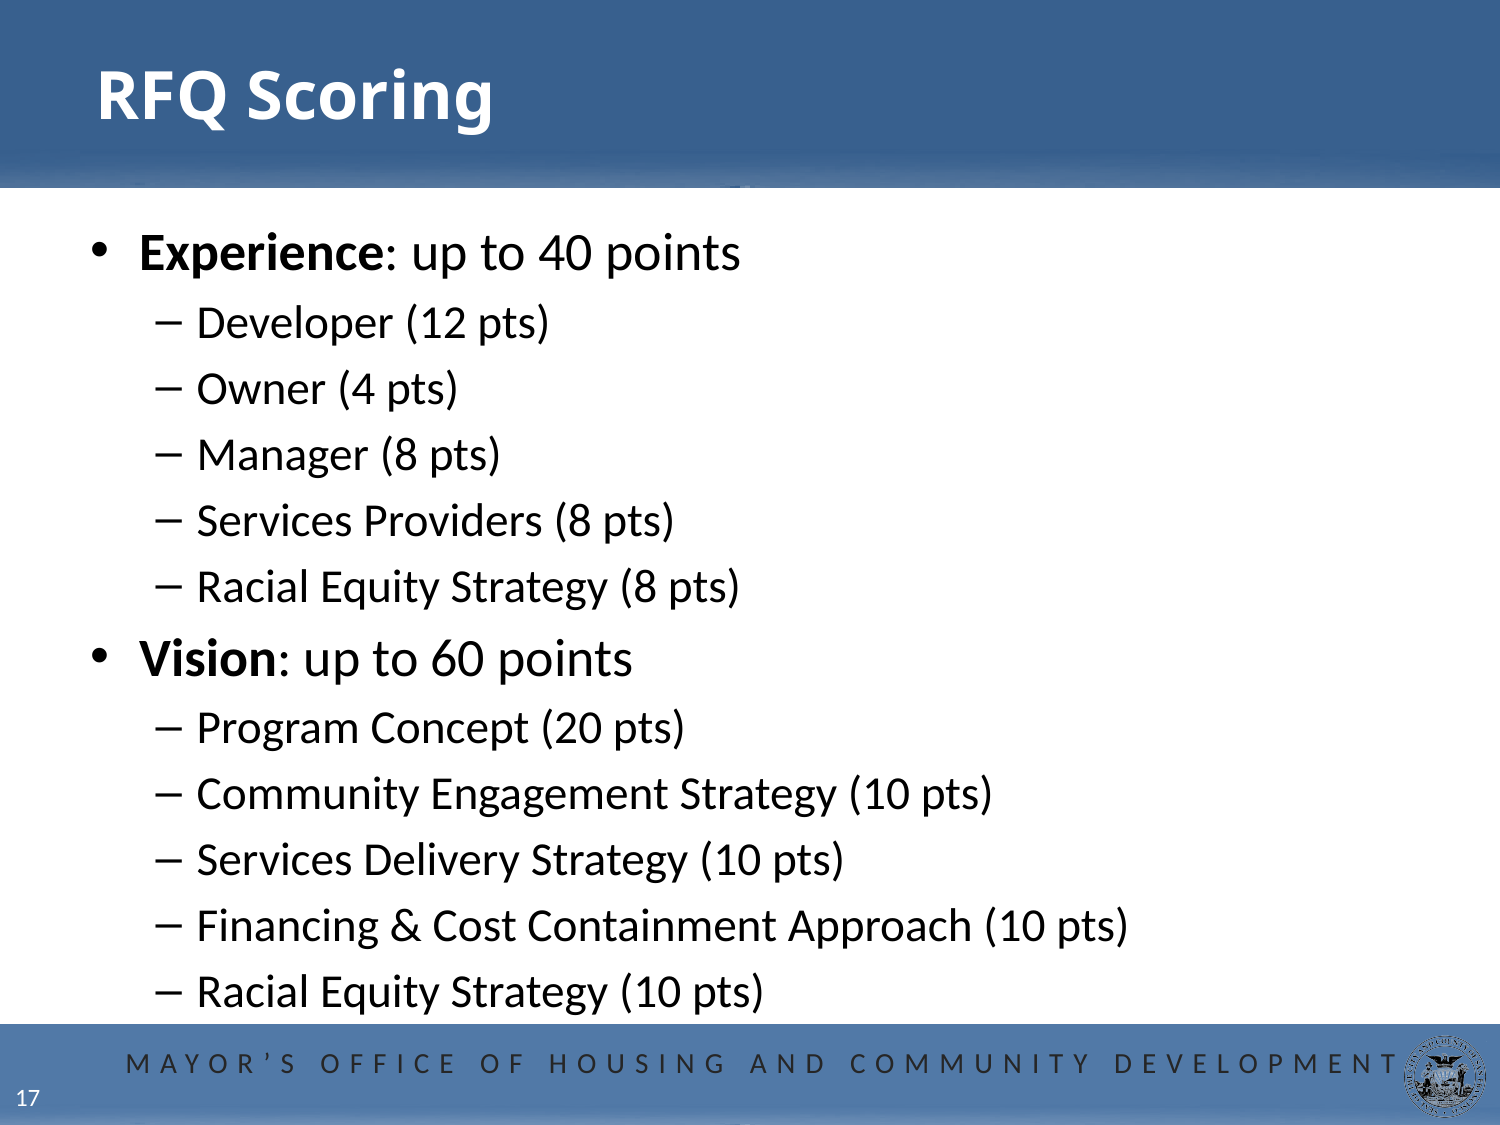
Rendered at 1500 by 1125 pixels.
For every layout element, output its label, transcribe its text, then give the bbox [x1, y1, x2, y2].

picture [0, 0, 1500, 188]
picture [0, 1024, 1500, 1125]
list Experience: up to 40 points Developer (12 pts) Owner (4 pts) Manager (8 pts) Services Providers (8 pts) Racial Equity Strategy (8 pts) Vision: up to 60 points Program Concept (20 pts) Community Engagement Strategy (10 pts) Services Delivery Strategy (10 pts) Financing & Cost Containment Approach (10 pts) Racial Equity Strategy (10 pts) [75, 209, 1425, 1023]
